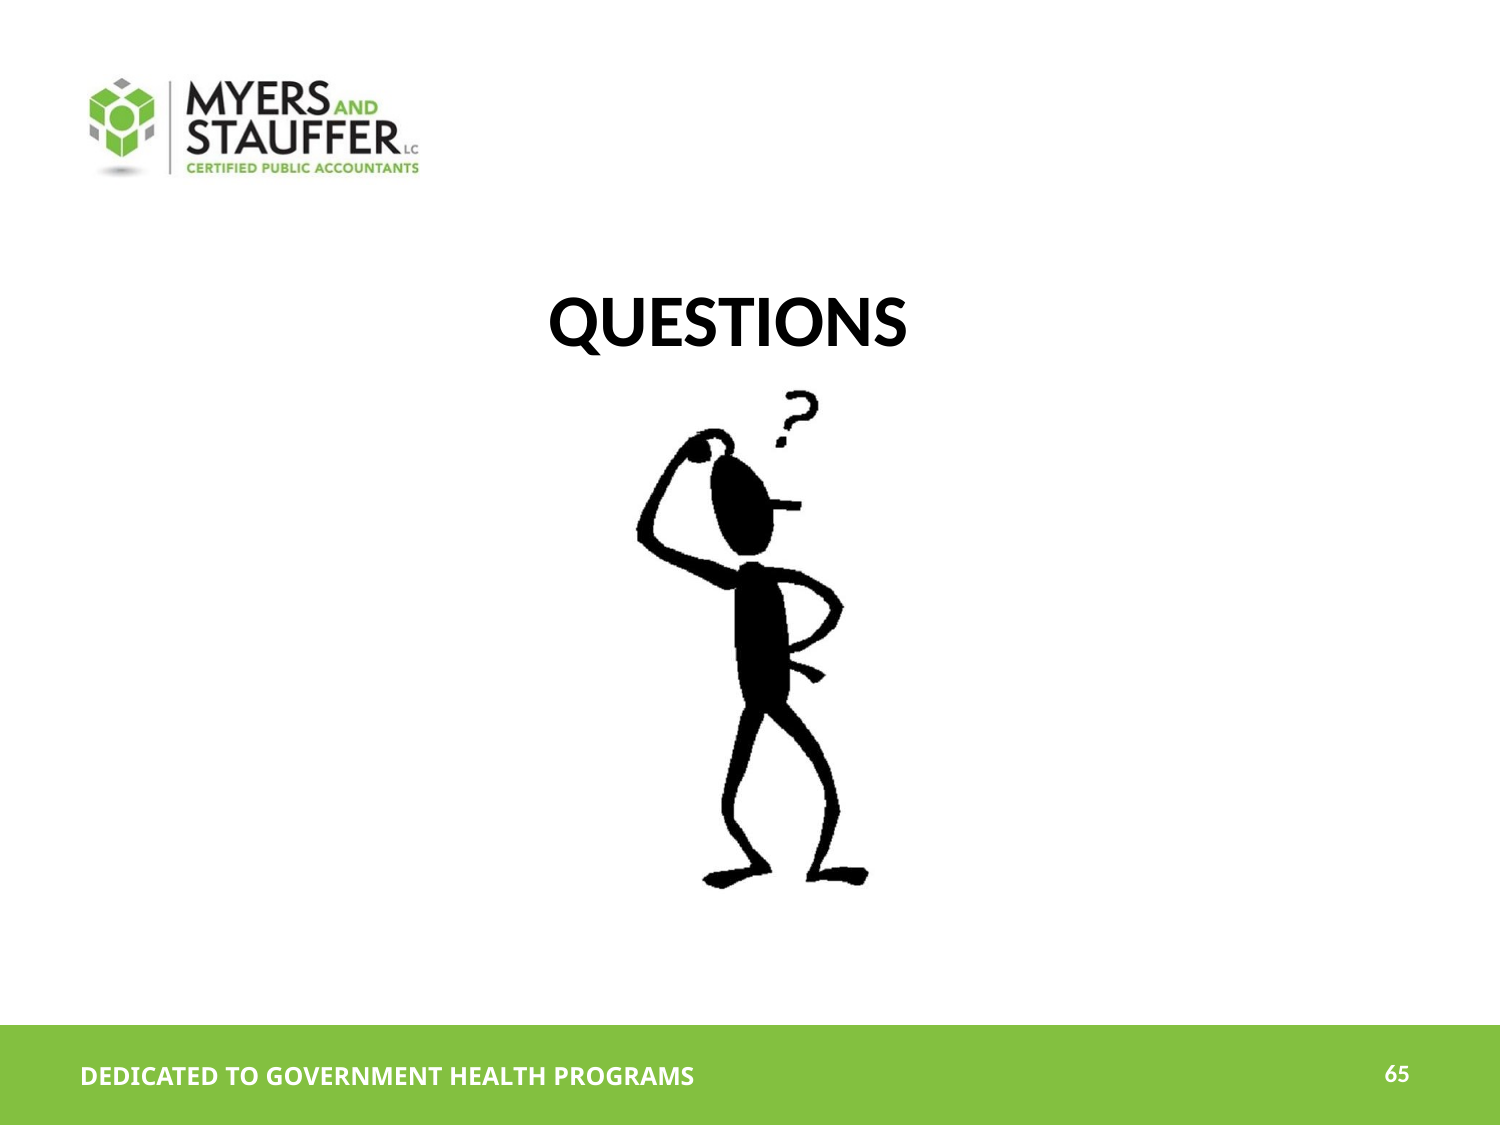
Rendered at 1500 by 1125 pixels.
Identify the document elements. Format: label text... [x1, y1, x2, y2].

text_box DEDICATED TO GOVERNMENT HEALTH PROGRAMS [0, 1023, 1500, 1125]
picture [562, 374, 957, 938]
text_box QUESTIONS [62, 262, 1413, 638]
picture [87, 74, 420, 186]
slide_number 65 [1074, 1042, 1425, 1103]
